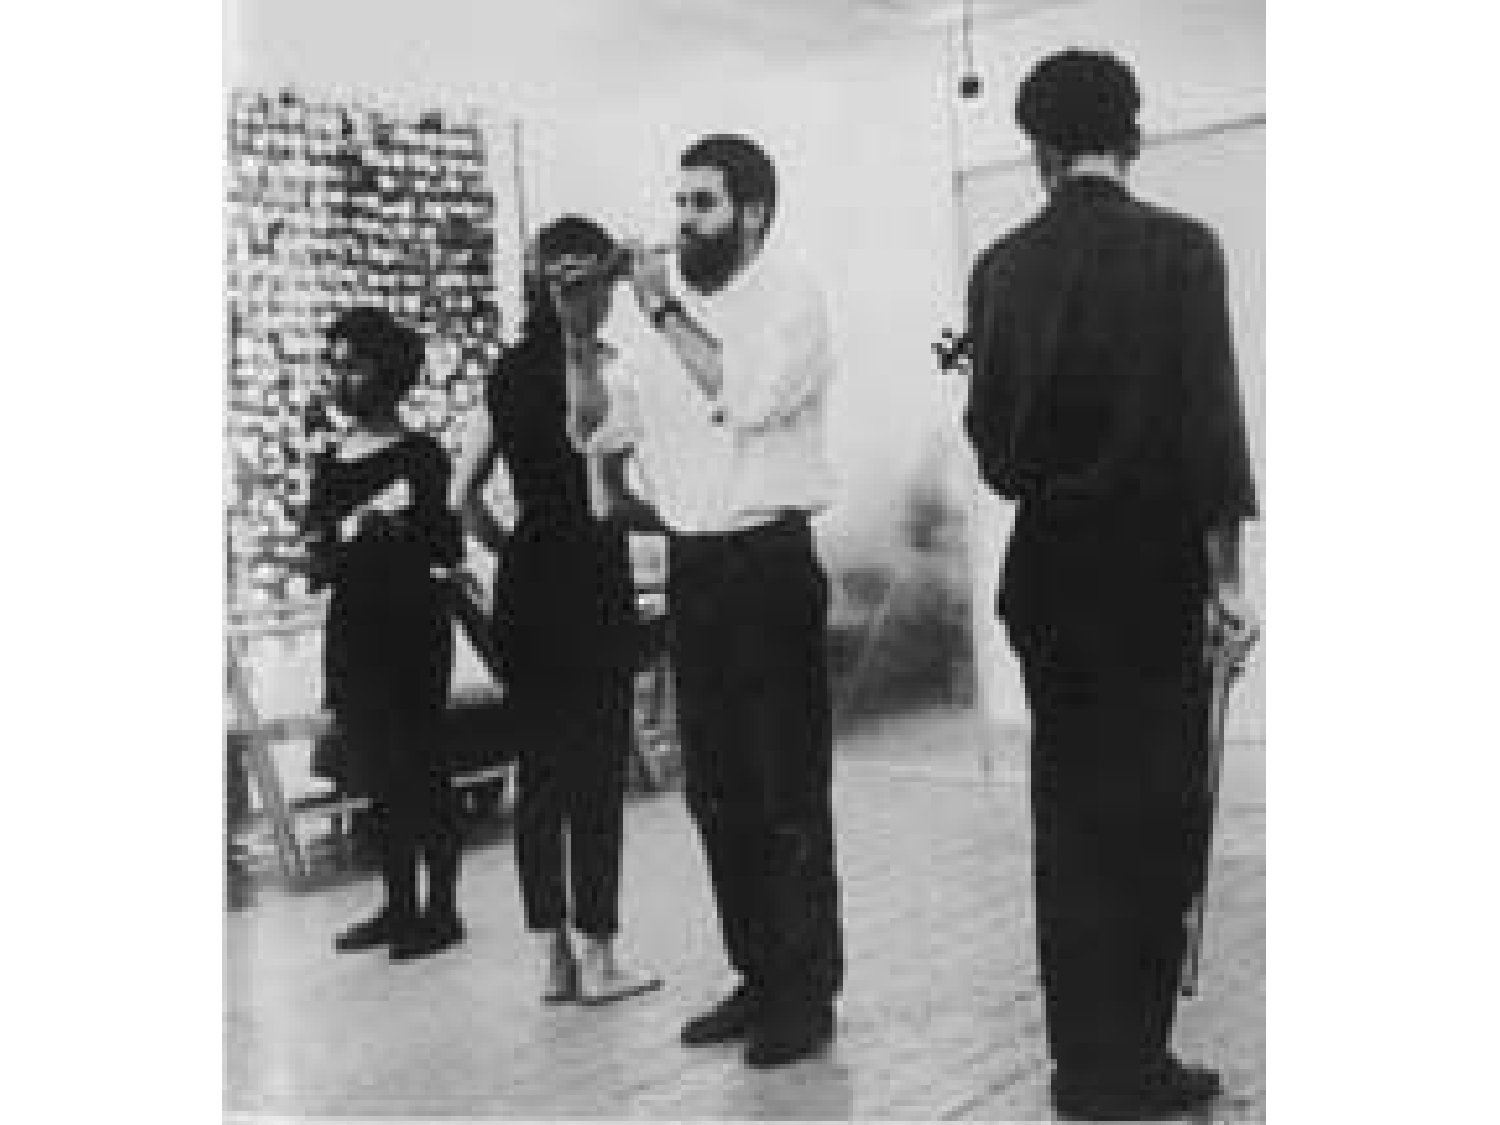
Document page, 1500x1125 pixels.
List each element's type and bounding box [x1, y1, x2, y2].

list [222, 0, 1266, 1125]
